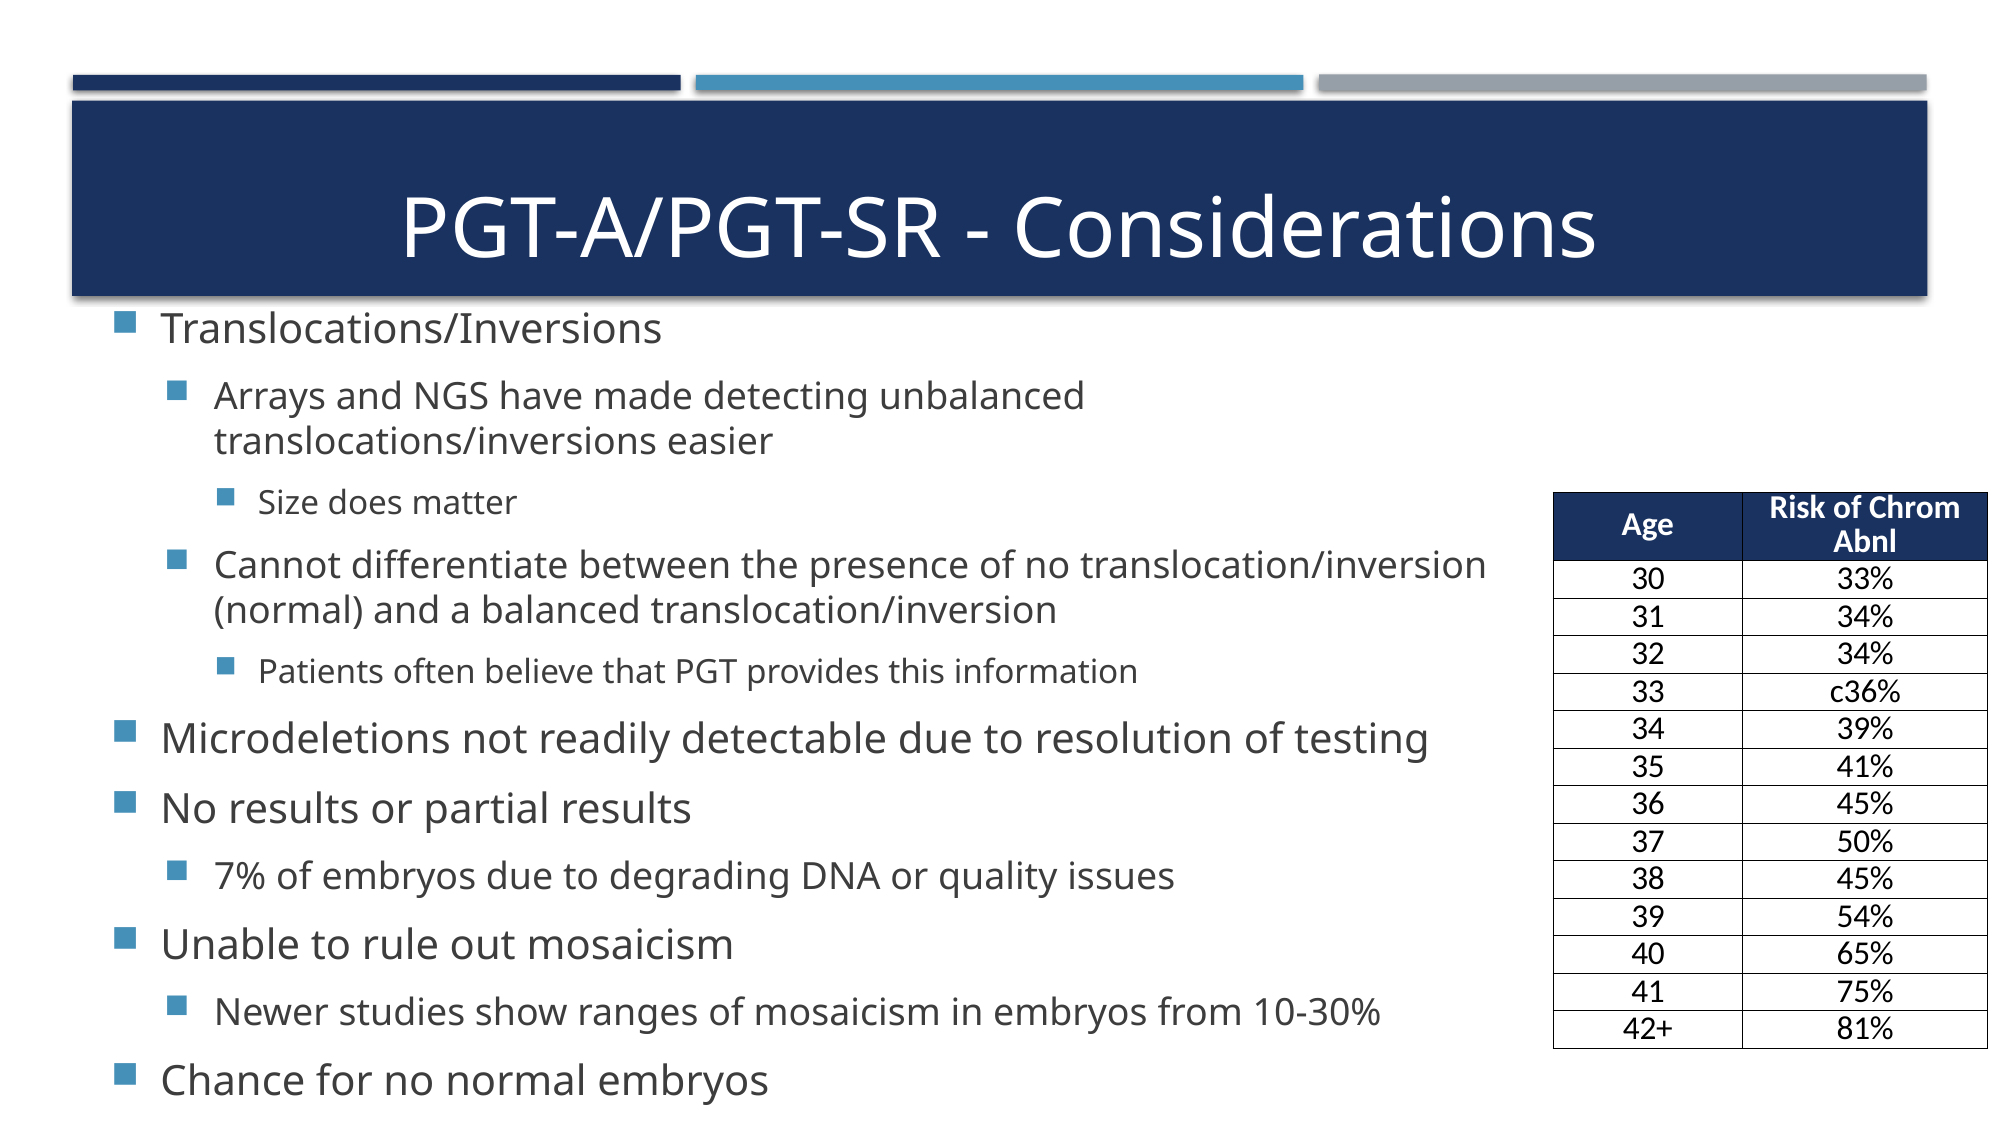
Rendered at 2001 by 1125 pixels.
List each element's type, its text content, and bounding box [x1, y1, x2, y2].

table_cell 39% [1743, 711, 1987, 748]
table_cell 34% [1743, 599, 1987, 635]
table_cell c36% [1743, 674, 1987, 710]
table_cell 40 [1554, 936, 1742, 973]
table_cell 65% [1743, 936, 1987, 973]
table_header Age [1554, 493, 1742, 560]
table_cell 45% [1743, 786, 1987, 823]
list Translocations/Inversions Arrays and NGS have made detecting unbalanced translocations/inversions easier Size does matter Cannot differentiate between the presence of no translocation/inversion (normal) and a balanced translocation/inversion Patients often believe that PGT provides this information Microdeletions not readily detectable due to resolution of testing No results or partial results 7% of embryos due to degrading DNA or quality issues Unable to rule out mosaicism Newer studies show ranges of mosaicism in embryos from 10-30% Chance for no normal embryos [95, 375, 1555, 1102]
table_cell 50% [1743, 824, 1987, 860]
table_cell 45% [1743, 861, 1987, 898]
table_cell 75% [1743, 974, 1987, 1010]
table_cell 54% [1743, 899, 1987, 935]
table_cell 34 [1554, 711, 1742, 748]
table_cell 31 [1554, 599, 1742, 635]
table_cell 81% [1743, 1011, 1987, 1048]
table_cell 30 [1554, 561, 1742, 598]
table_header Risk of Chrom Abnl [1743, 493, 1987, 560]
table_cell 41% [1743, 749, 1987, 785]
table_cell 42+ [1554, 1011, 1742, 1048]
table_cell 33 [1554, 674, 1742, 710]
table_cell 32 [1554, 636, 1742, 673]
table_cell 38 [1554, 861, 1742, 898]
title PGT-A/PGT-SR - Considerations [95, 115, 1905, 282]
table_cell 36 [1554, 786, 1742, 823]
table_cell 39 [1554, 899, 1742, 935]
table_cell 34% [1743, 636, 1987, 673]
table_cell 33% [1743, 561, 1987, 598]
table_cell 41 [1554, 974, 1742, 1010]
table_cell 35 [1554, 749, 1742, 785]
table_cell 37 [1554, 824, 1742, 860]
